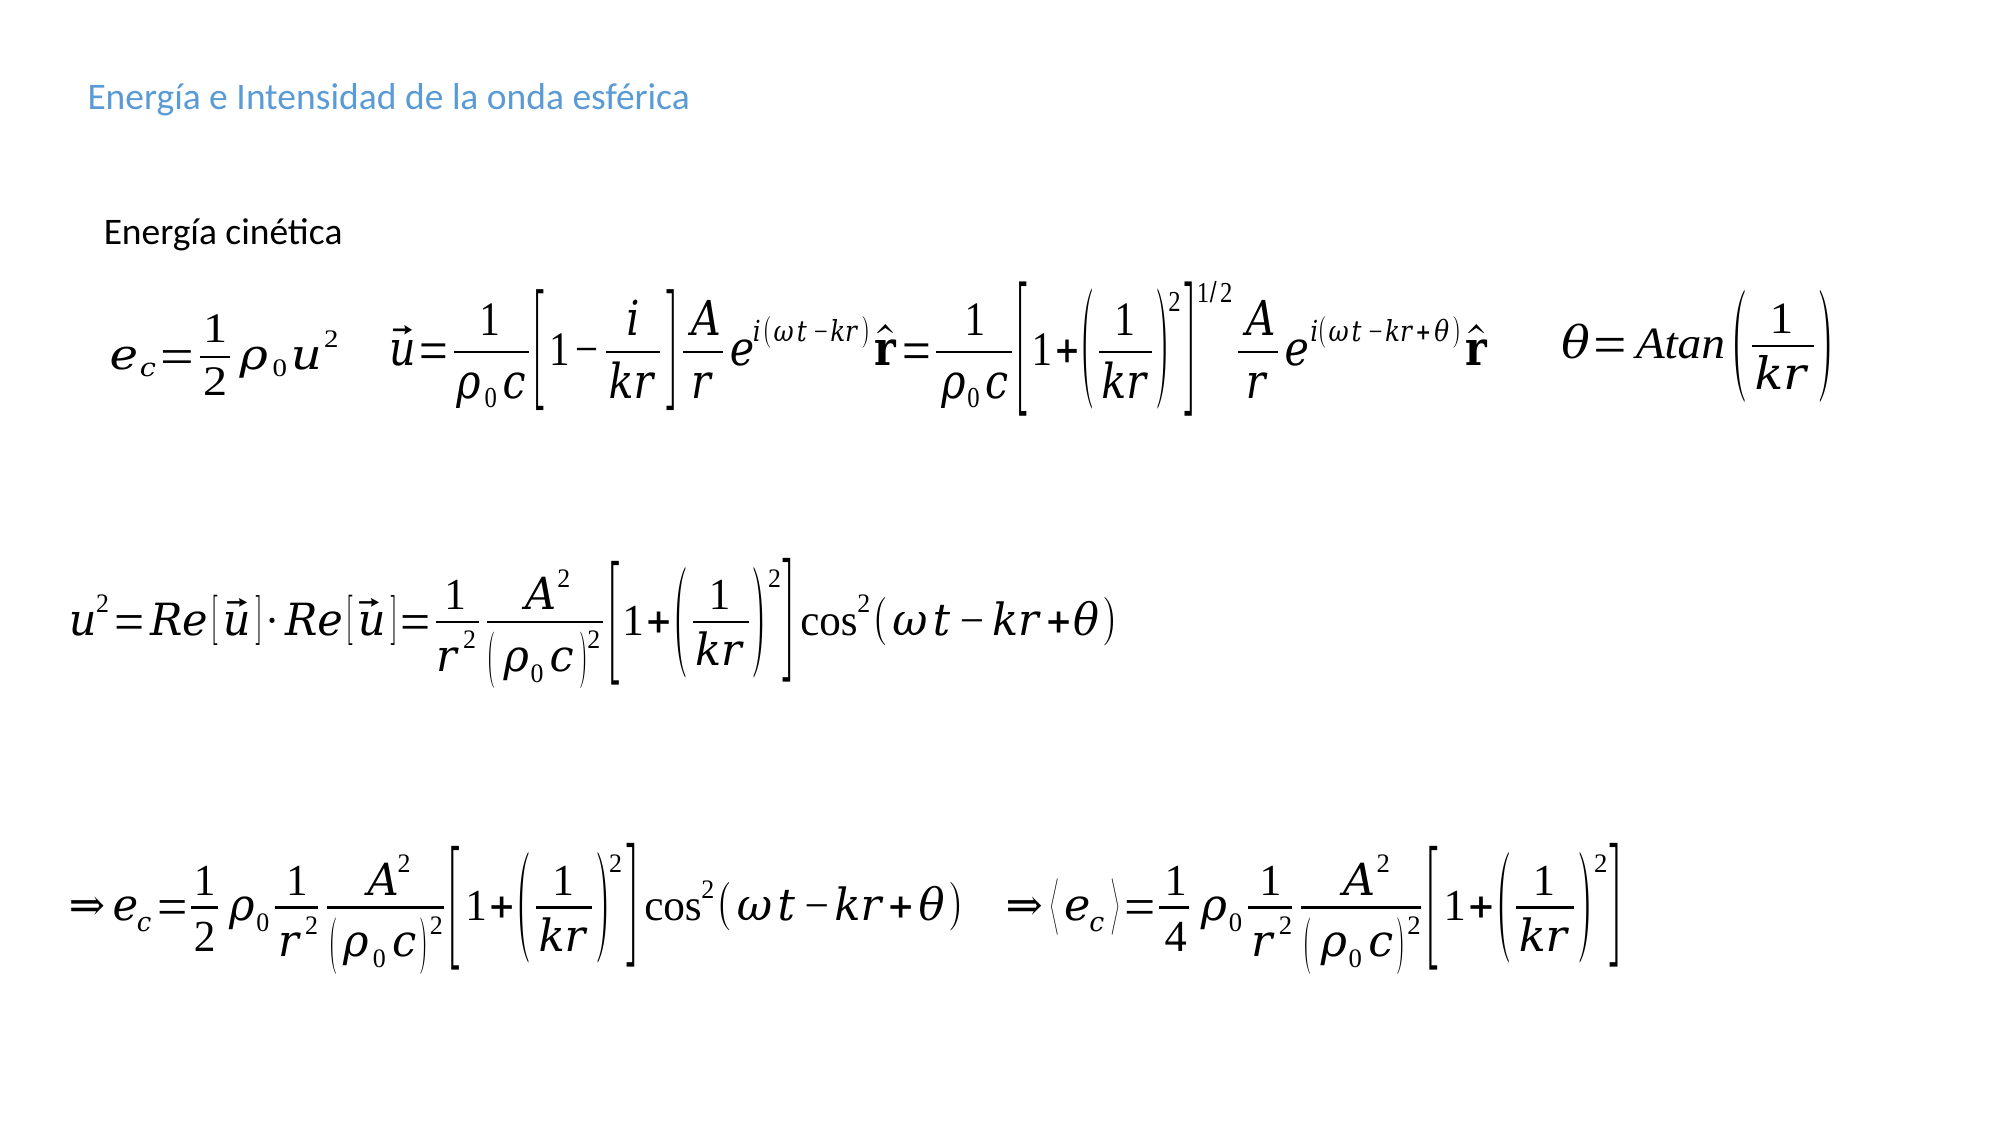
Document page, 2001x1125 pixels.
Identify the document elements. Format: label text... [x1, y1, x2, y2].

text_box Energía e Intensidad de la onda esférica [72, 64, 706, 124]
text_box Energía cinética [88, 199, 358, 260]
